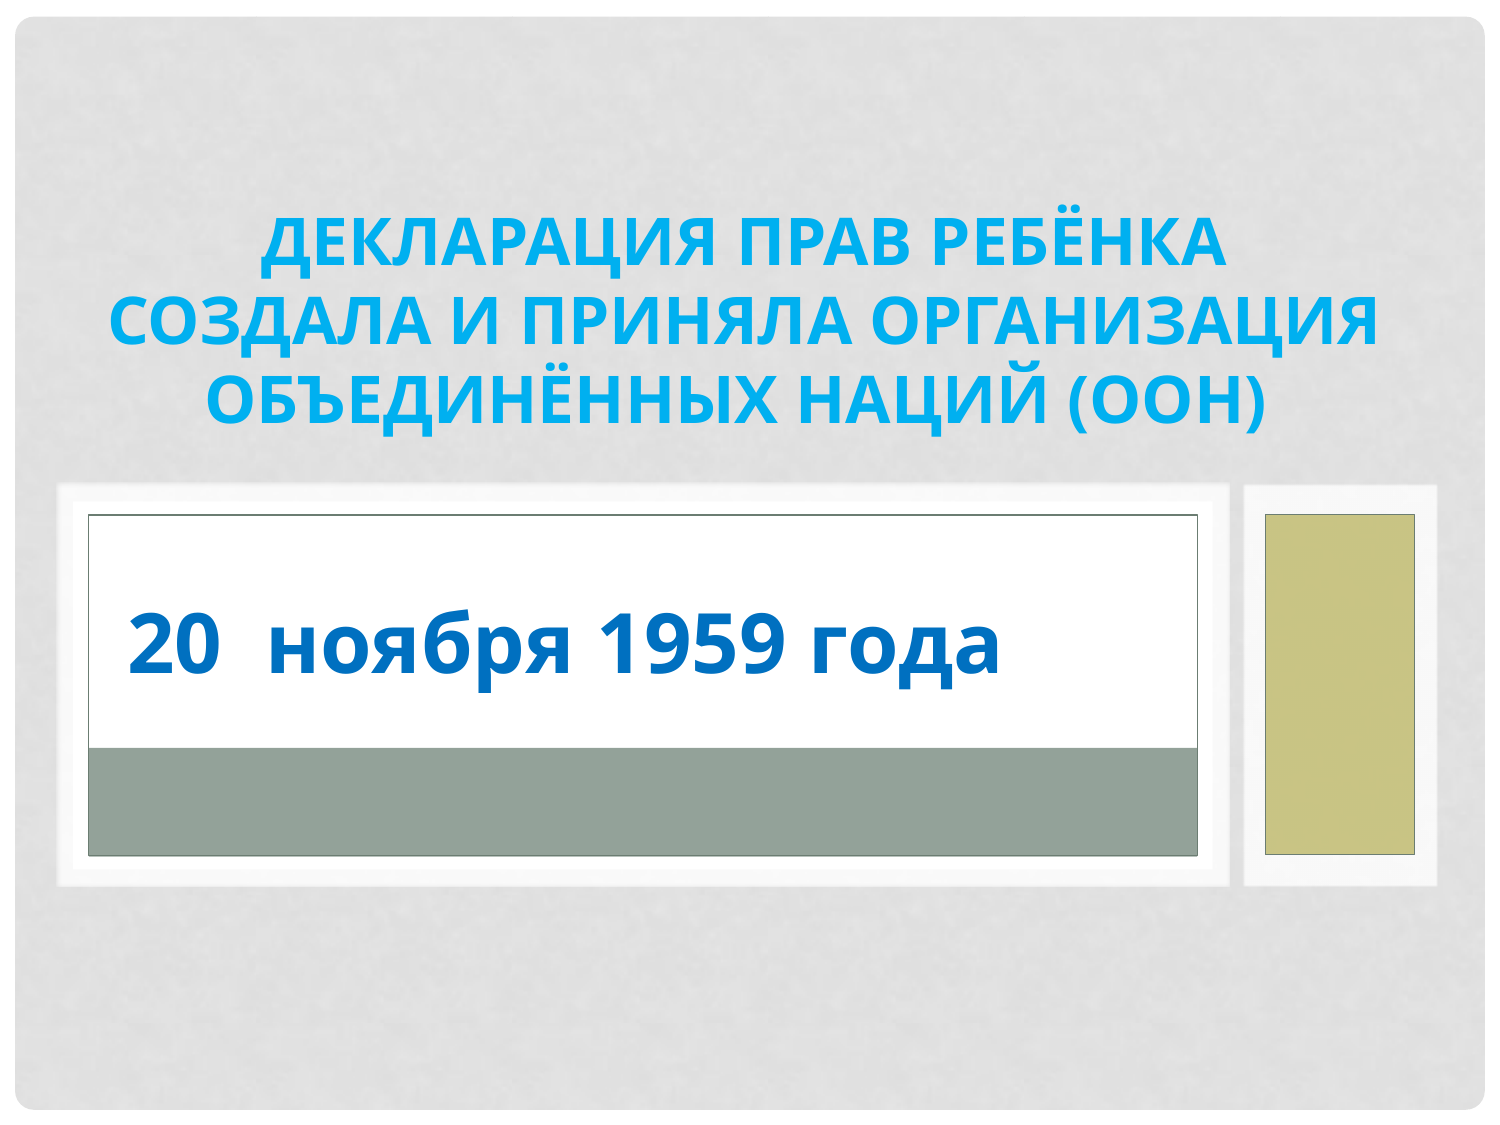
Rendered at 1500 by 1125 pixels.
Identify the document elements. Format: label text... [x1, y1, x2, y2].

title Декларация прав ребёнка создала и приняла Организация Объединённых Наций (ООН) [88, 113, 1400, 445]
text_box 20 ноября 1959 года [112, 583, 1140, 699]
